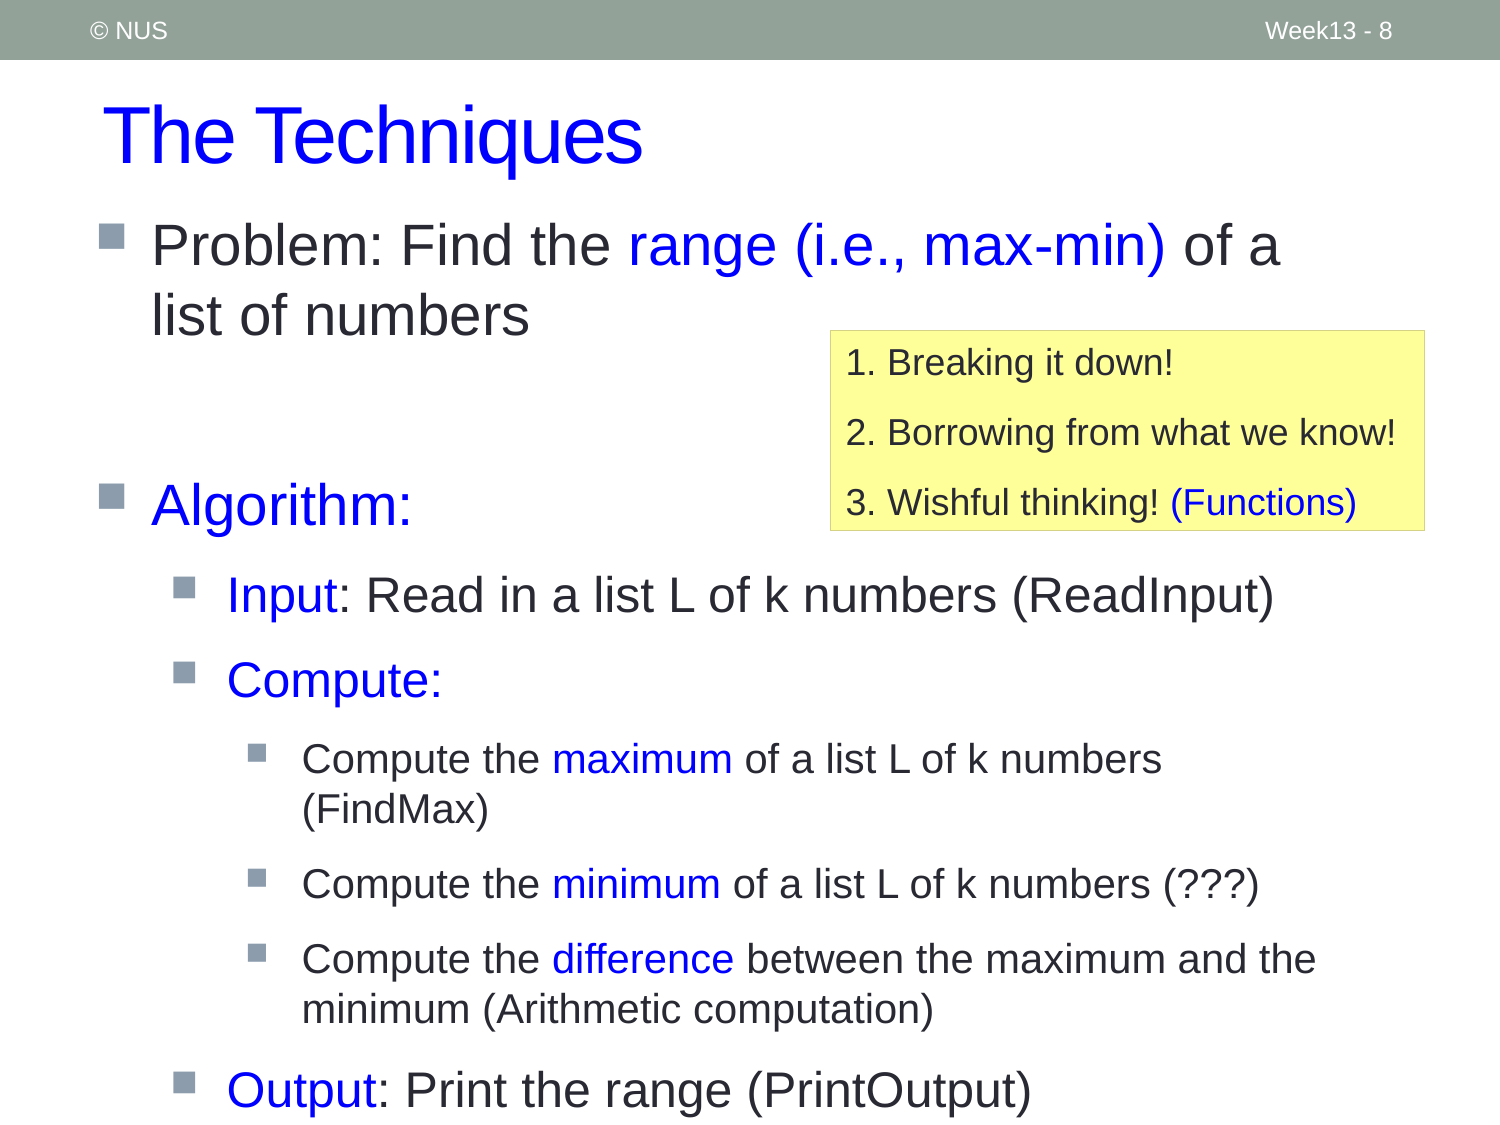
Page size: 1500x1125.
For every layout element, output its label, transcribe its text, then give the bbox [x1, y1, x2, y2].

text_box 1. Breaking it down! 2. Borrowing from what we know! 3. Wishful thinking! (Functions) [830, 330, 1425, 531]
slide_number © NUS [75, 3, 550, 57]
title The Techniques [87, 75, 1425, 188]
slide_number Week13 - 8 [1250, 3, 1425, 57]
text_box Problem: Find the range (i.e., max-min) of a list of numbers Algorithm: Input: Read in a list L of k numbers (ReadInput) Compute: Compute the maximum of a list L of k numbers (FindMax) Compute the minimum of a list L of k numbers (???) Compute the difference between the maximum and the minimum (Arithmetic computation) Output: Print the range (PrintOutput) [80, 200, 1375, 600]
